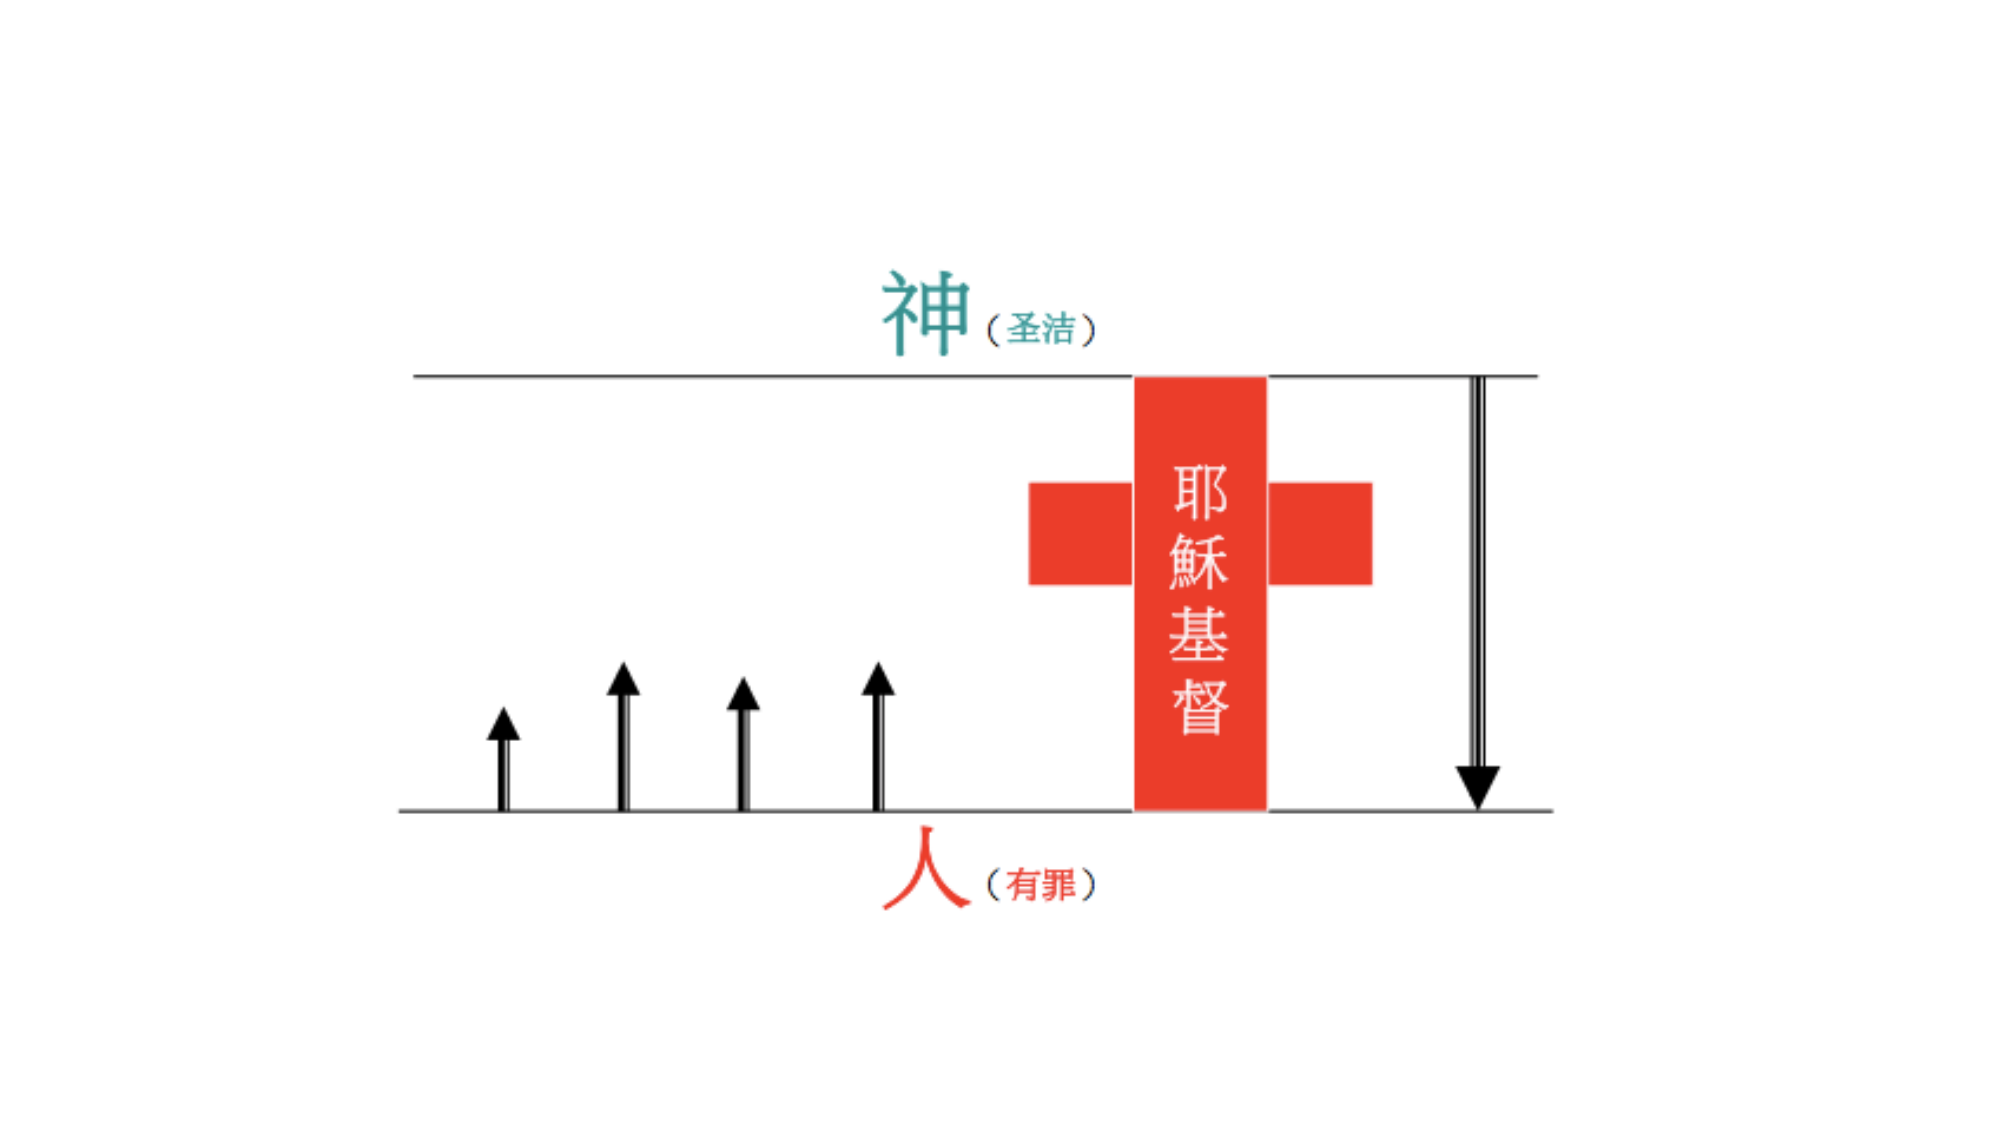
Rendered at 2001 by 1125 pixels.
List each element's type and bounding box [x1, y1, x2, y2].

picture [263, 260, 1762, 946]
